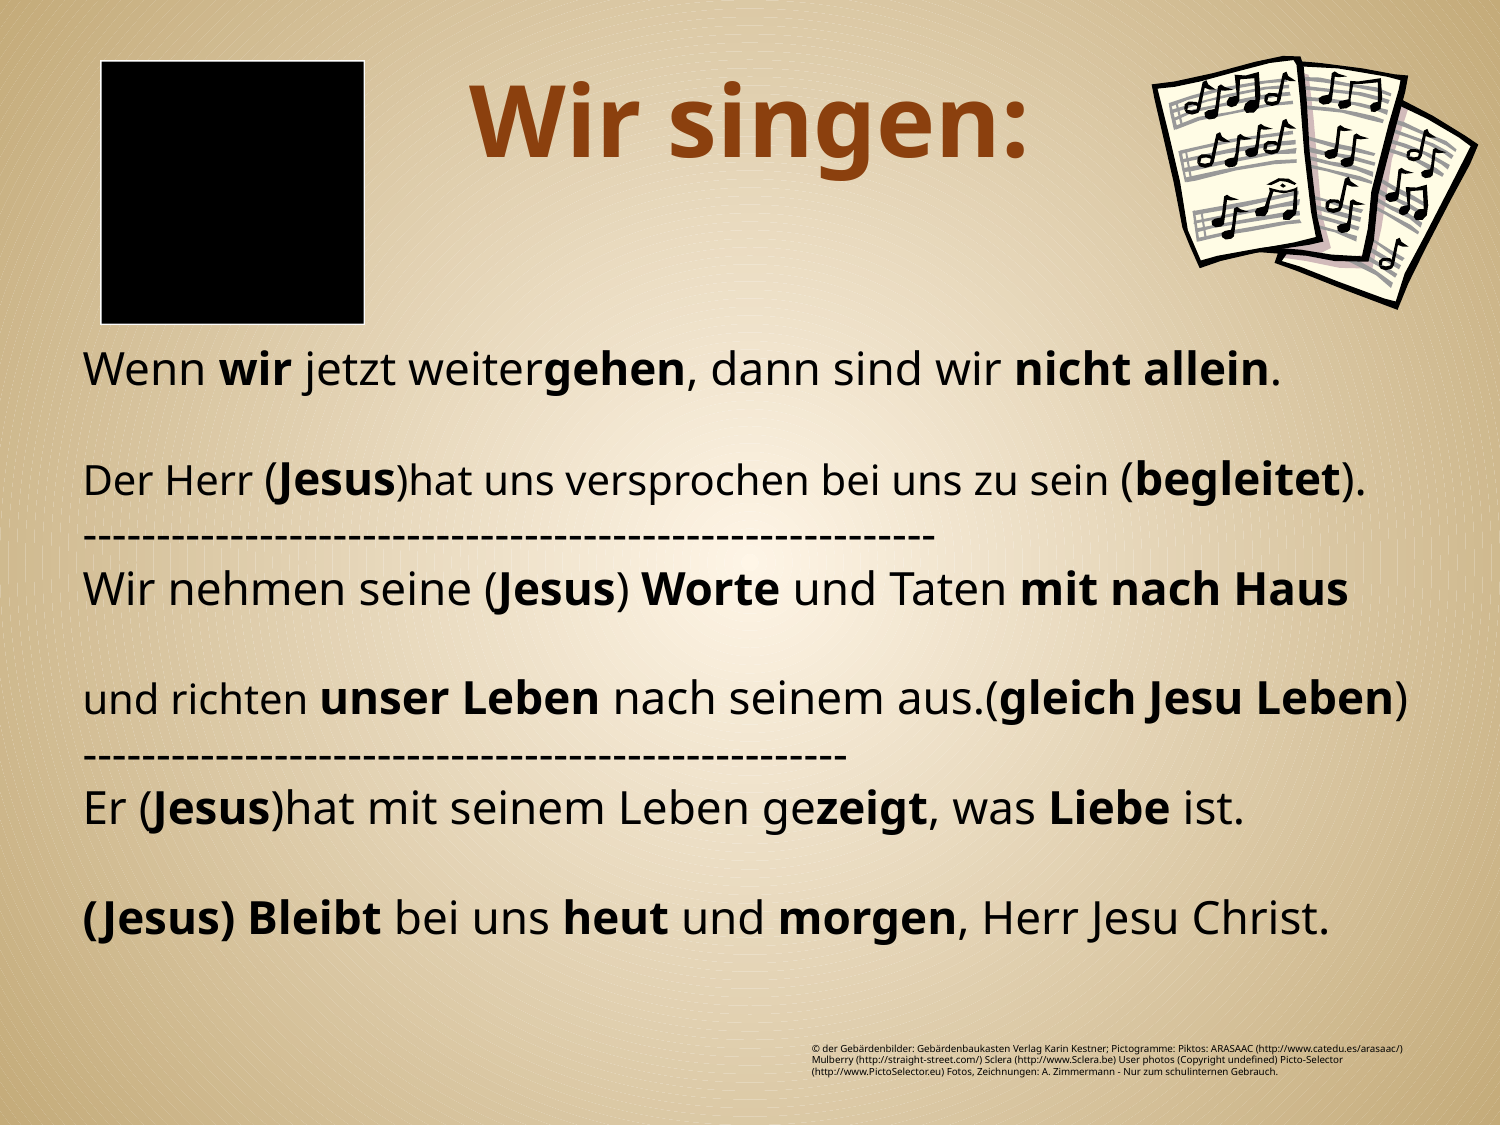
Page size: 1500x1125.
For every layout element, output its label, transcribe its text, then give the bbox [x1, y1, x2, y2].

title Wir singen: [75, 50, 1151, 262]
picture [100, 60, 365, 325]
text_box © der Gebärdenbilder: Gebärdenbaukasten Verlag Karin Kestner; Pictogramme: Piktos: ARASAAC (http://www.catedu.es/arasaac/) Mulberry (http://straight-street.com/) Sclera (http://www.Sclera.be) User photos (Copyright undefined) Picto-Selector (http://www.PictoSelector.eu) Fotos, Zeichnungen: A. Zimmermann - Nur zum schulinternen Gebrauch. [797, 1035, 1460, 1088]
picture [1151, 54, 1481, 313]
list Wenn wir jetzt weitergehen, dann sind wir nicht allein. Der Herr (Jesus)hat uns versprochen bei uns zu sein (begleitet). ---------------------------------------------------------- Wir nehmen seine (Jesus) Worte und Taten mit nach Haus und richten unser Leben nach seinem aus.(gleich Jesu Leben) ---------------------------------------------------- Er (Jesus)hat mit seinem Leben gezeigt, was Liebe ist. (Jesus) Bleibt bei uns heut und morgen, Herr Jesu Christ. [75, 262, 1460, 1005]
